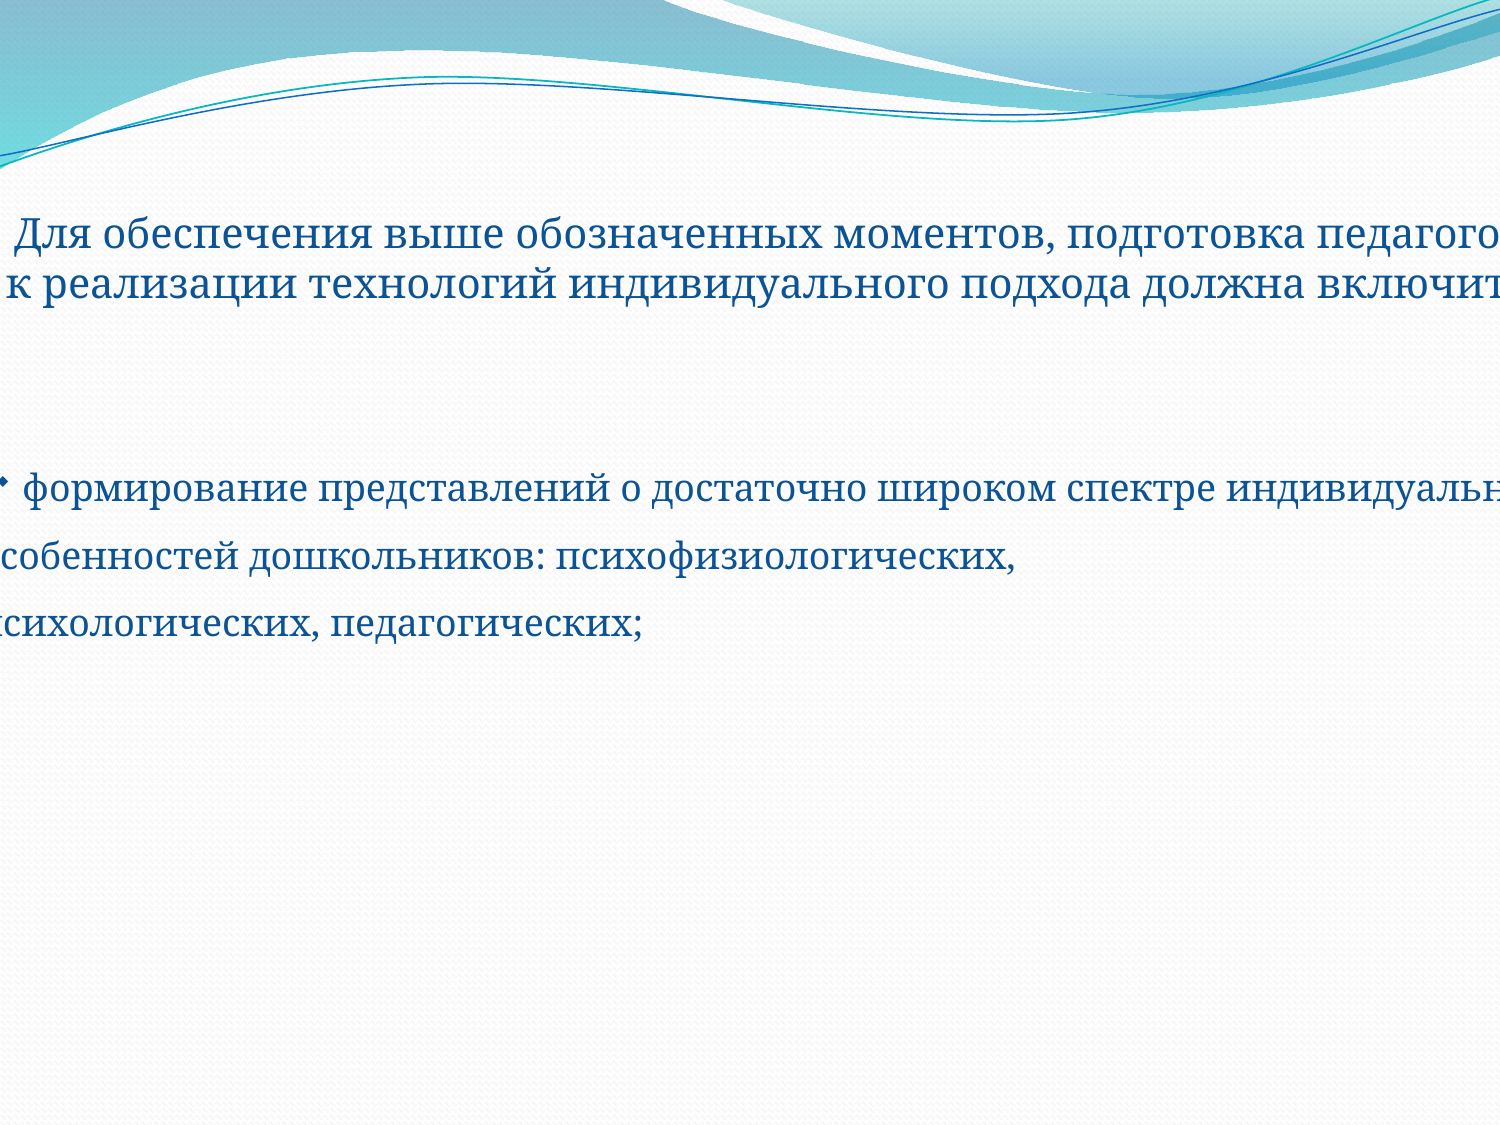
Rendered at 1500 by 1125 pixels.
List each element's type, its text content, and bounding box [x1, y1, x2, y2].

text_box Для обеспечения выше обозначенных моментов, подготовка педагогов к реализации технологий индивидуального подхода должна включить: формирование представлений о достаточно широком спектре индивидуальных особенностей дошкольников: психофизиологических, психологических, педагогических; [0, 199, 1500, 652]
